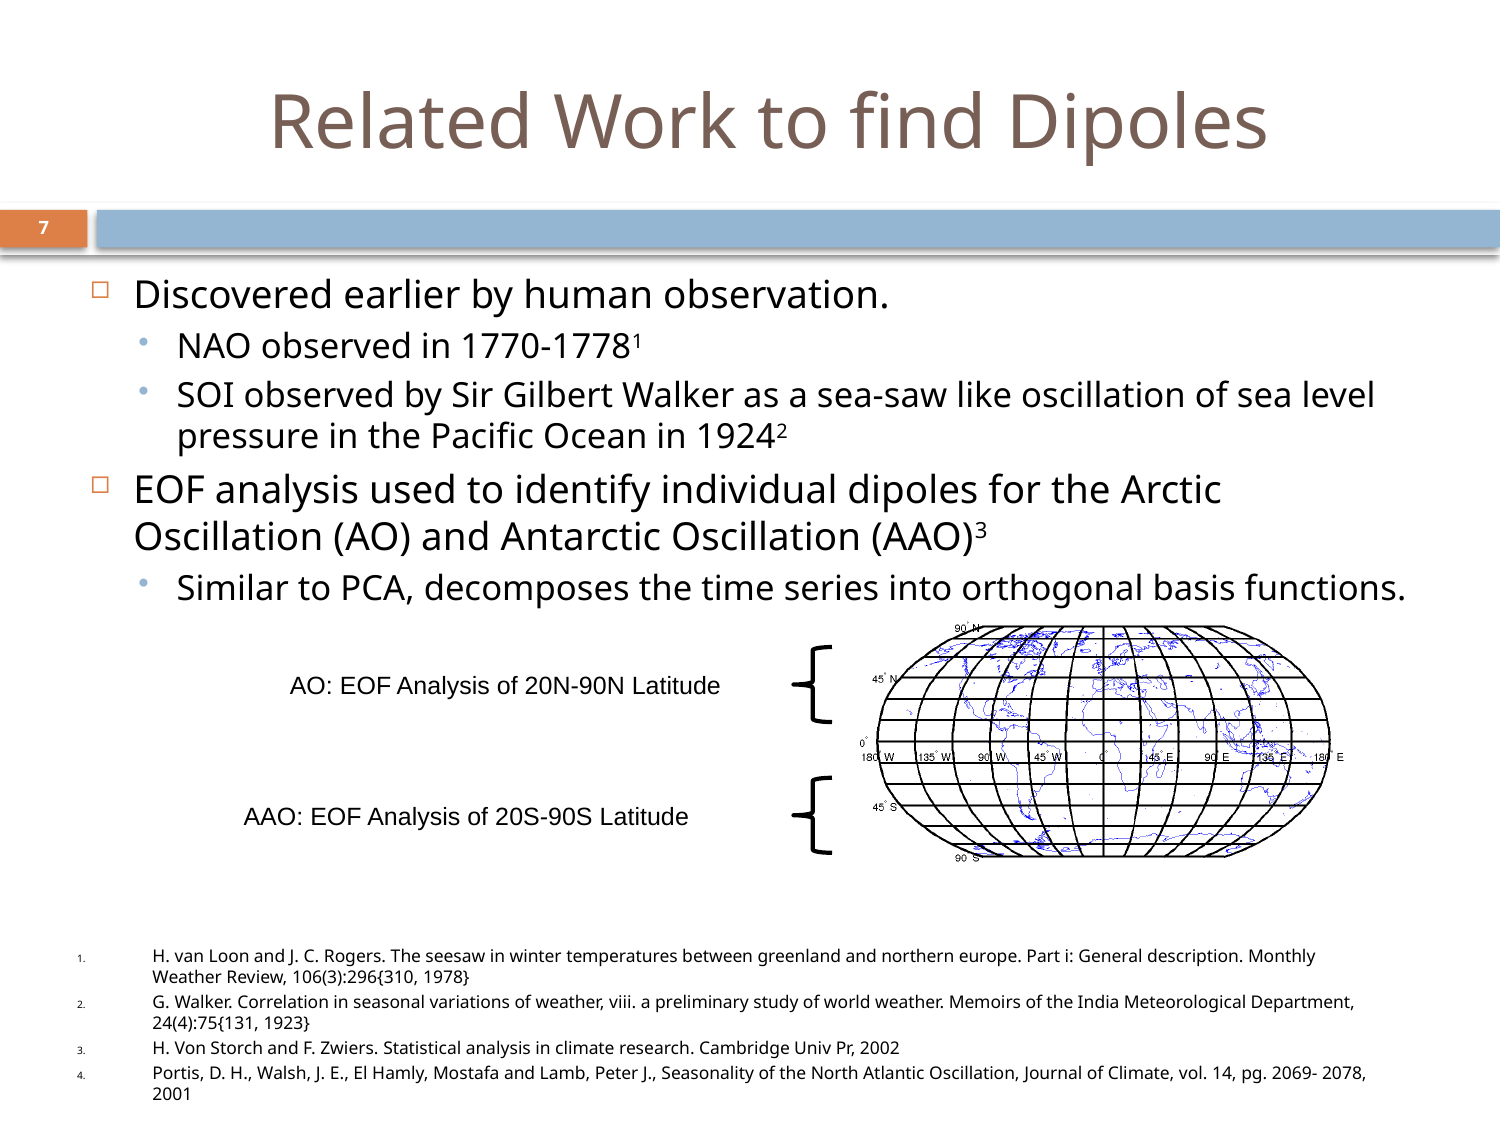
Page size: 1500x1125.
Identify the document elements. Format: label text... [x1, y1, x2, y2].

text_box H. van Loon and J. C. Rogers. The seesaw in winter temperatures between greenland and northern europe. Part i: General description. Monthly Weather Review, 106(3):296{310, 1978} G. Walker. Correlation in seasonal variations of weather, viii. a preliminary study of world weather. Memoirs of the India Meteorological Department, 24(4):75{131, 1923} H. Von Storch and F. Zwiers. Statistical analysis in climate research. Cambridge Univ Pr, 2002 Portis, D. H., Walsh, J. E., El Hamly, Mostafa and Lamb, Peter J., Seasonality of the North Atlantic Oscillation, Journal of Climate, vol. 14, pg. 2069- 2078, 2001 [62, 937, 1400, 1113]
picture [799, 528, 1386, 969]
slide_number 7 [0, 208, 88, 249]
text_box AAO: EOF Analysis of 20S-90S Latitude [228, 792, 793, 838]
title Related Work to find Dipoles [100, 37, 1439, 201]
list Discovered earlier by human observation. NAO observed in 1770-17781 SOI observed by Sir Gilbert Walker as a sea-saw like oscillation of sea level pressure in the Pacific Ocean in 19242 EOF analysis used to identify individual dipoles for the Arctic Oscillation (AO) and Antarctic Oscillation (AAO)3 Similar to PCA, decomposes the time series into orthogonal basis functions. [74, 262, 1439, 648]
text_box AO: EOF Analysis of 20N-90N Latitude [275, 662, 775, 707]
